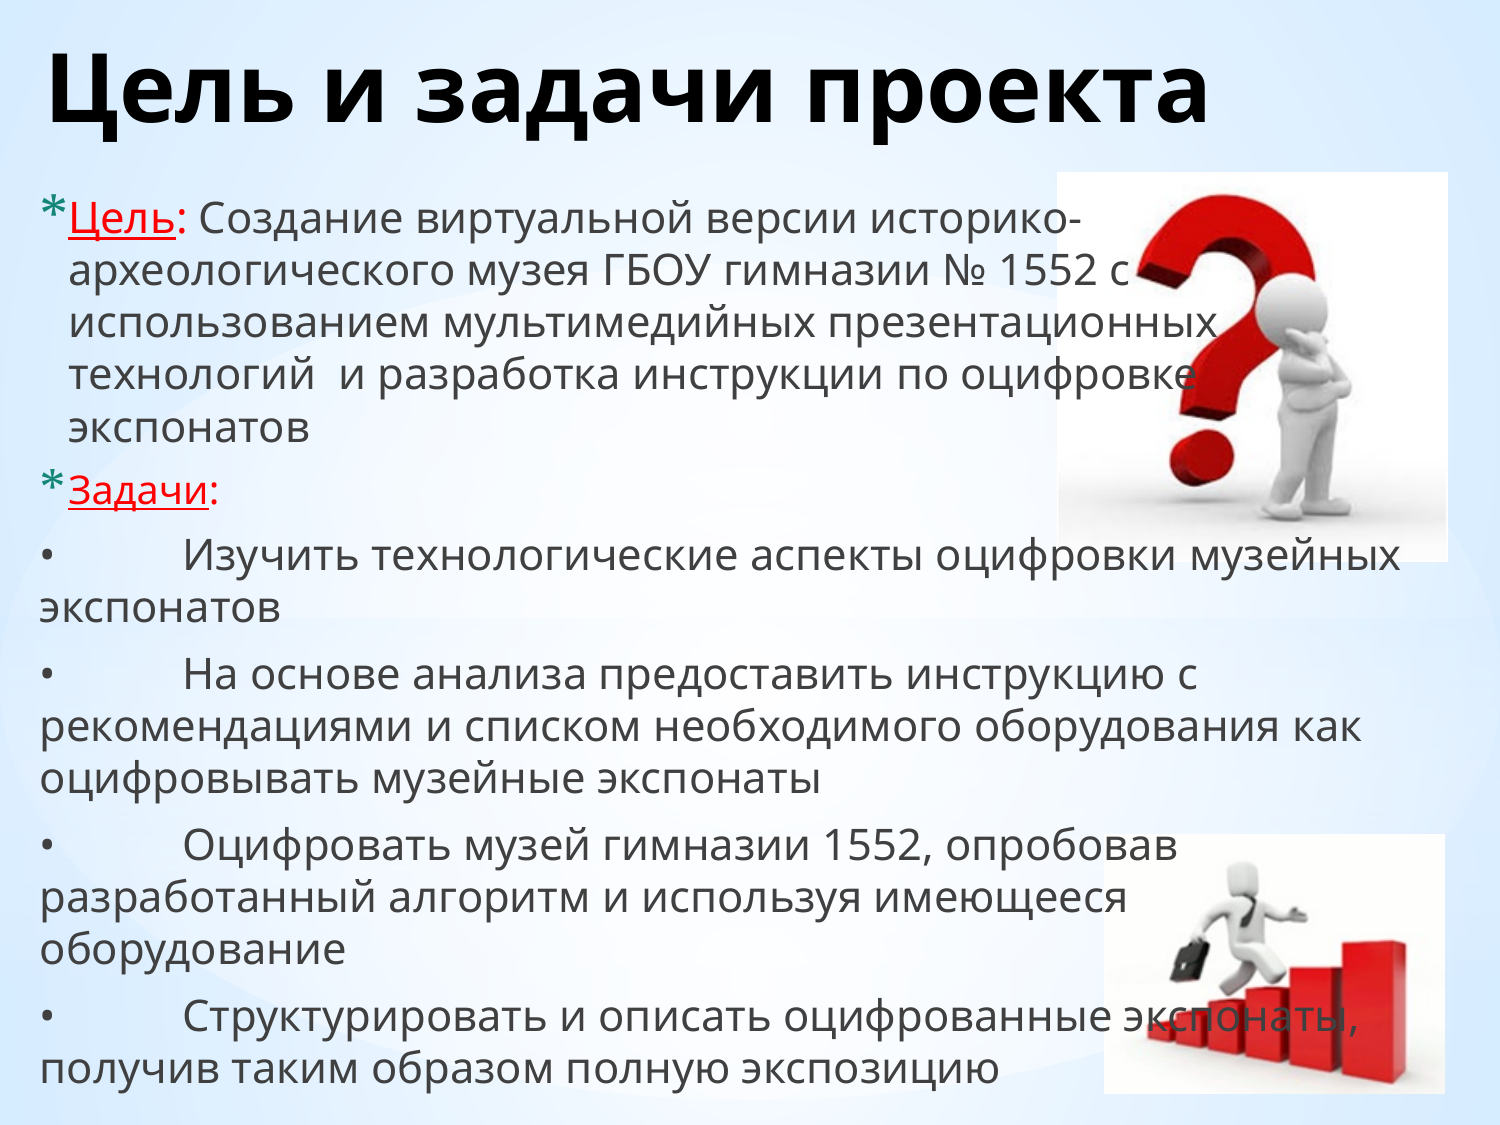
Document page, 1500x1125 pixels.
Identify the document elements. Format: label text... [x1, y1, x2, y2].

picture [1056, 172, 1449, 562]
title Цель и задачи проекта [29, 19, 1500, 207]
picture [1104, 833, 1446, 1094]
list Цель: Создание виртуальной версии историко-археологического музея ГБОУ гимназии № 1552 с использованием мультимедийных презентационных технологий и разработка инструкции по оцифровке экспонатов Задачи: • Изучить технологические аспекты оцифровки музейных экспонатов • На основе анализа предоставить инструкцию с рекомендациями и списком необходимого оборудования как оцифровывать музейные экспонаты • Оцифровать музей гимназии 1552, опробовав разработанный алгоритм и используя имеющееся оборудование • Структурировать и описать оцифрованные экспонаты, получив таким образом полную экспозицию [17, 182, 1436, 1104]
